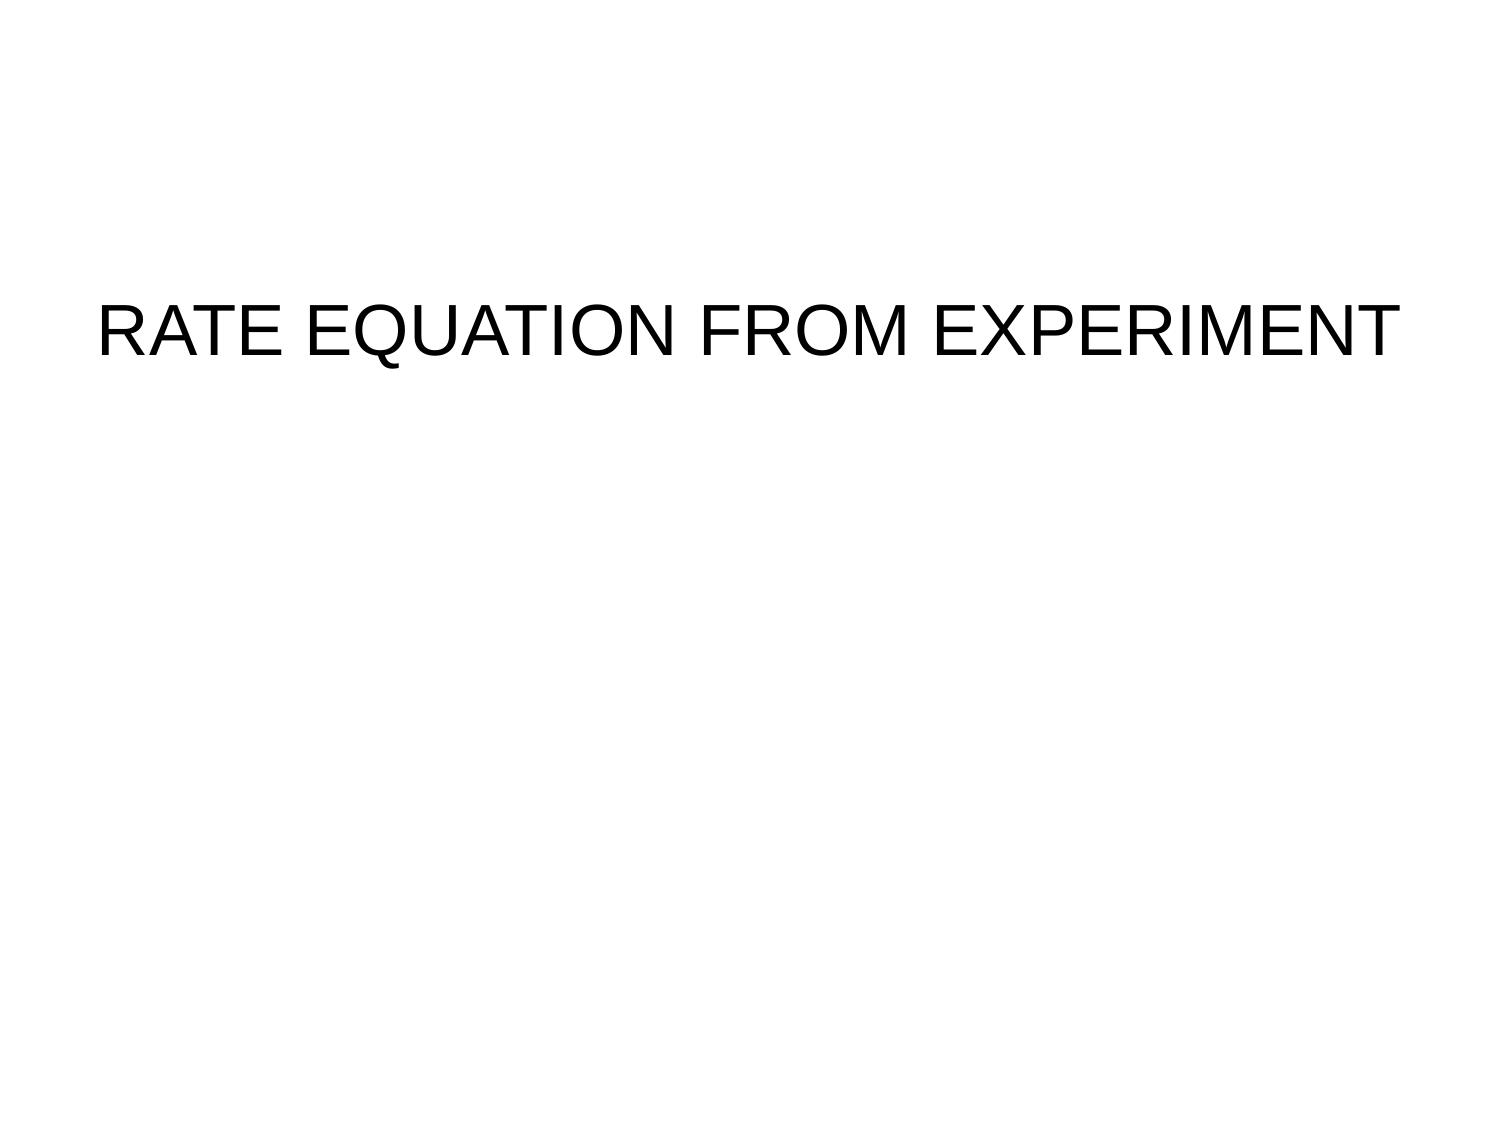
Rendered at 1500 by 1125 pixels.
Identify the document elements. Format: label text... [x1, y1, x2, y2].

title RATE EQUATION FROM EXPERIMENT [75, 232, 1425, 421]
